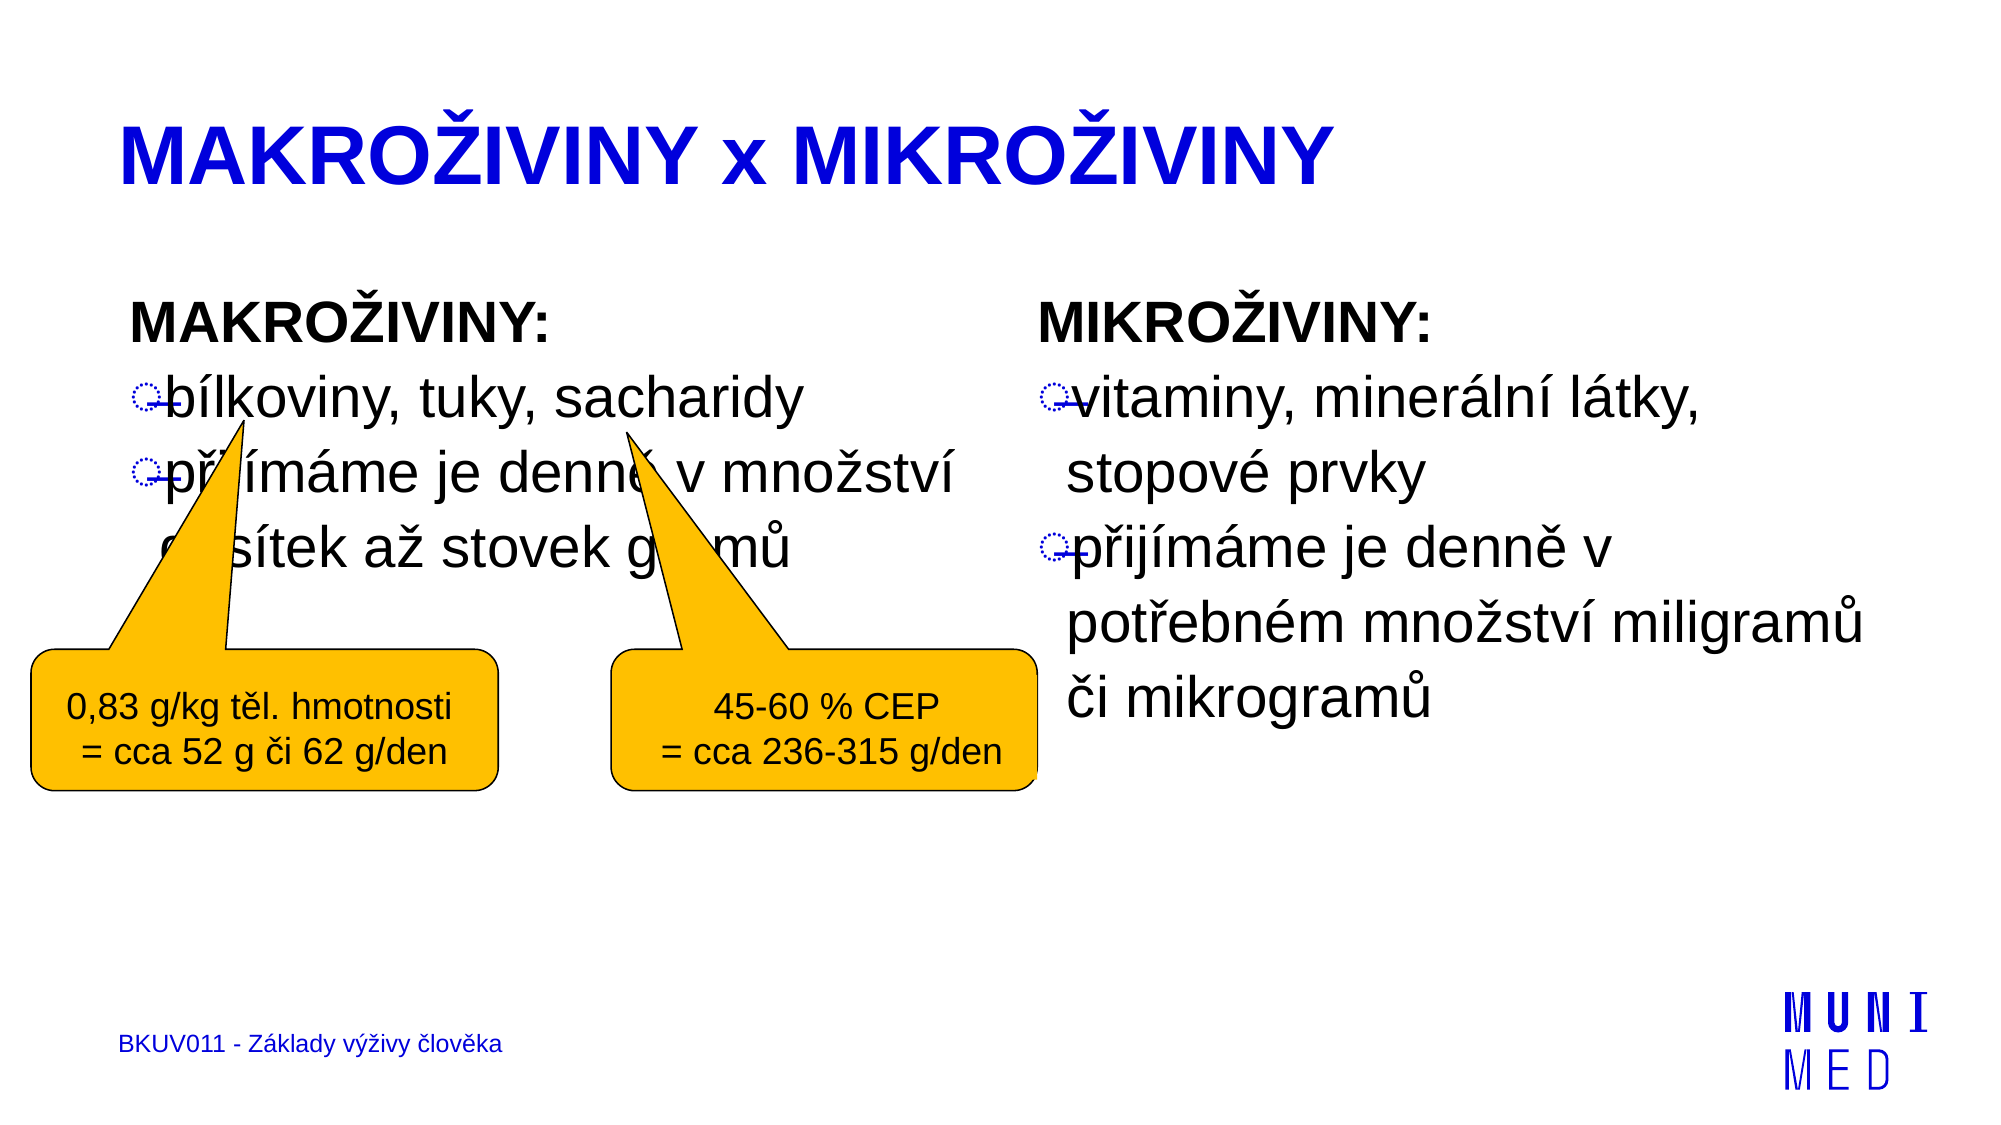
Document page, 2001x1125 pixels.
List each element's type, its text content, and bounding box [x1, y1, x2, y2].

text_box [31, 420, 499, 791]
footer BKUV011 - Základy výživy člověka [118, 1021, 1418, 1063]
text_box [611, 432, 1038, 791]
title MAKROŽIVINY x MIKROŽIVINY [118, 118, 1883, 193]
list MIKROŽIVINY: vitaminy, minerální látky, stopové prvky přijímáme je denně v potřebném množství miligramů či mikrogramů [1025, 279, 1882, 959]
text_box 0,83 g/kg těl. hmotnosti = cca 52 g či 62 g/den [46, 674, 483, 780]
list MAKROŽIVINY: bílkoviny, tuky, sacharidy přijímáme je denně v množství desítek až stovek gramů [118, 279, 975, 959]
text_box 45-60 % CEP = cca 236-315 g/den [626, 674, 1038, 780]
